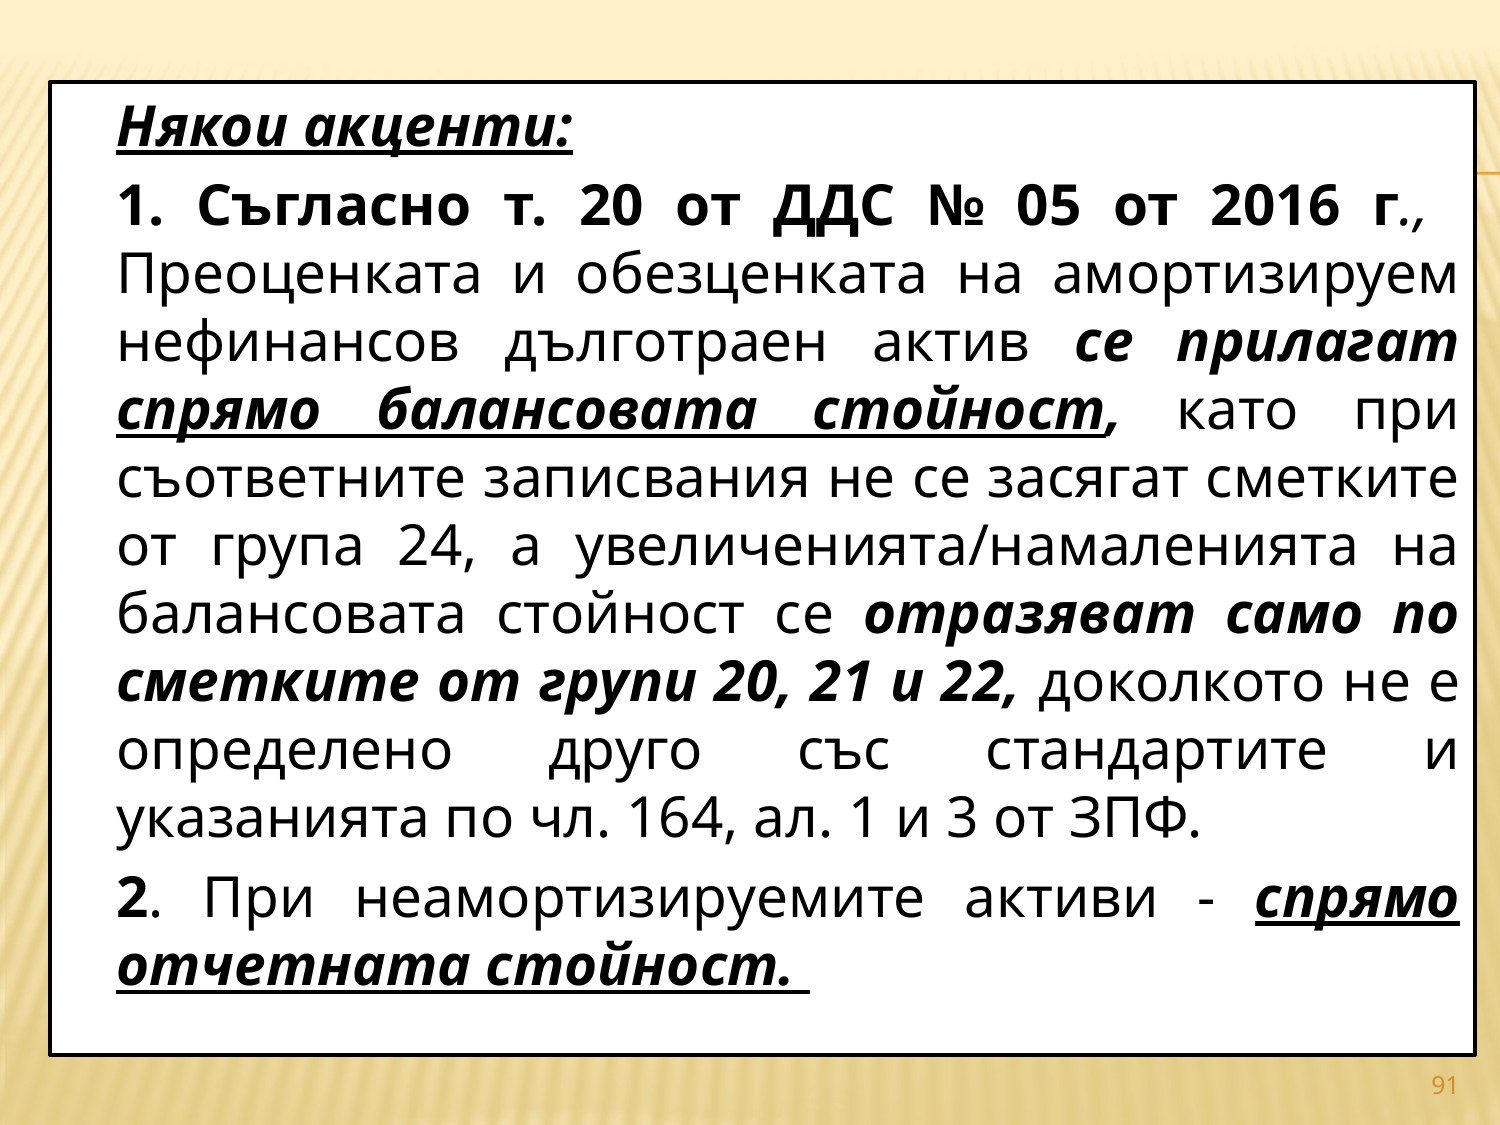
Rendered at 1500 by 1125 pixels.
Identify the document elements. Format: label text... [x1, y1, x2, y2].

slide_number 91 [1350, 1061, 1475, 1103]
list Някои акценти: 1. Съгласно т. 20 от ДДС № 05 от 2016 г., Преоценката и обезценката на амортизируем нефинансов дълготраен актив се прилагат спрямо балансовата стойност, като при съответните записвания не се засягат сметките от група 24, а увеличенията/намаленията на балансовата стойност се отразяват само по сметките от групи 20, 21 и 22, доколкото не е определено друго със стандартите и указанията по чл. 164, ал. 1 и 3 от ЗПФ. 2. При неамортизируемите активи - спрямо отчетната стойност. [48, 80, 1477, 1057]
